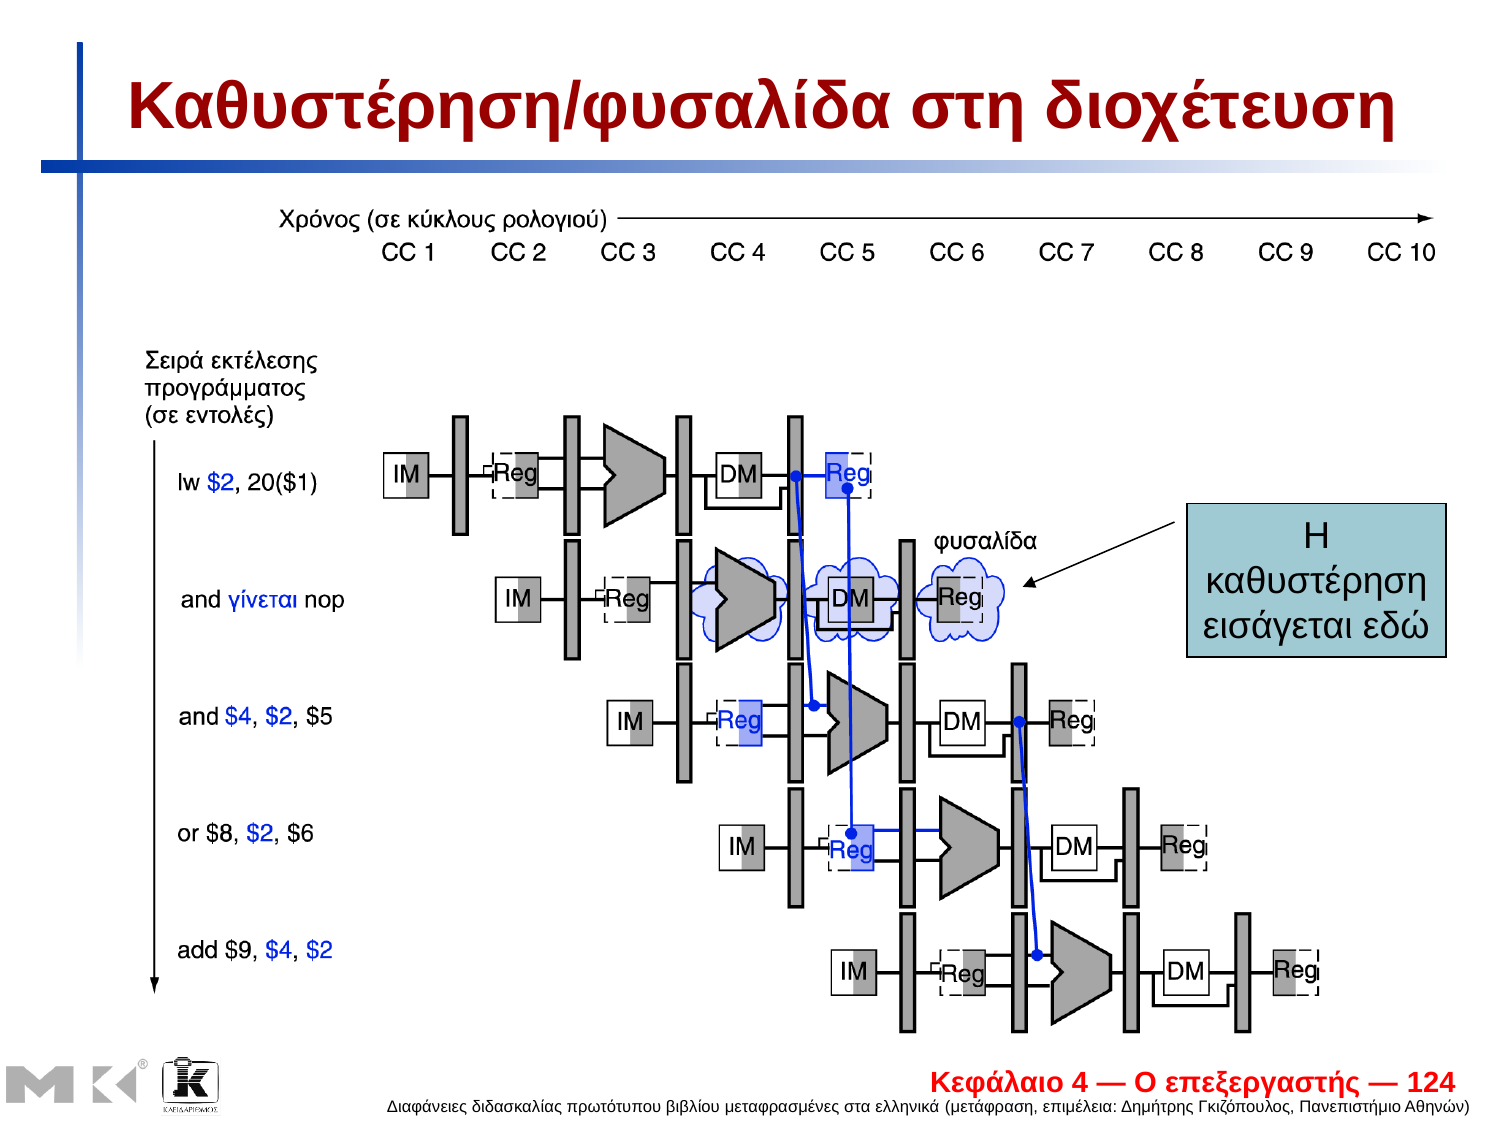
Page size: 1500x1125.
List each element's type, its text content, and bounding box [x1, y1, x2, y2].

title Καθυστέρηση/φυσαλίδα στη διοχέτευση [112, 53, 1468, 149]
text_box Η καθυστέρηση εισάγεται εδώ [1441, 503, 1447, 657]
footer Κεφάλαιο 4 — Ο επεξεργαστής — 124 [277, 1046, 1471, 1106]
picture [142, 207, 1436, 1036]
picture [5, 1058, 148, 1103]
